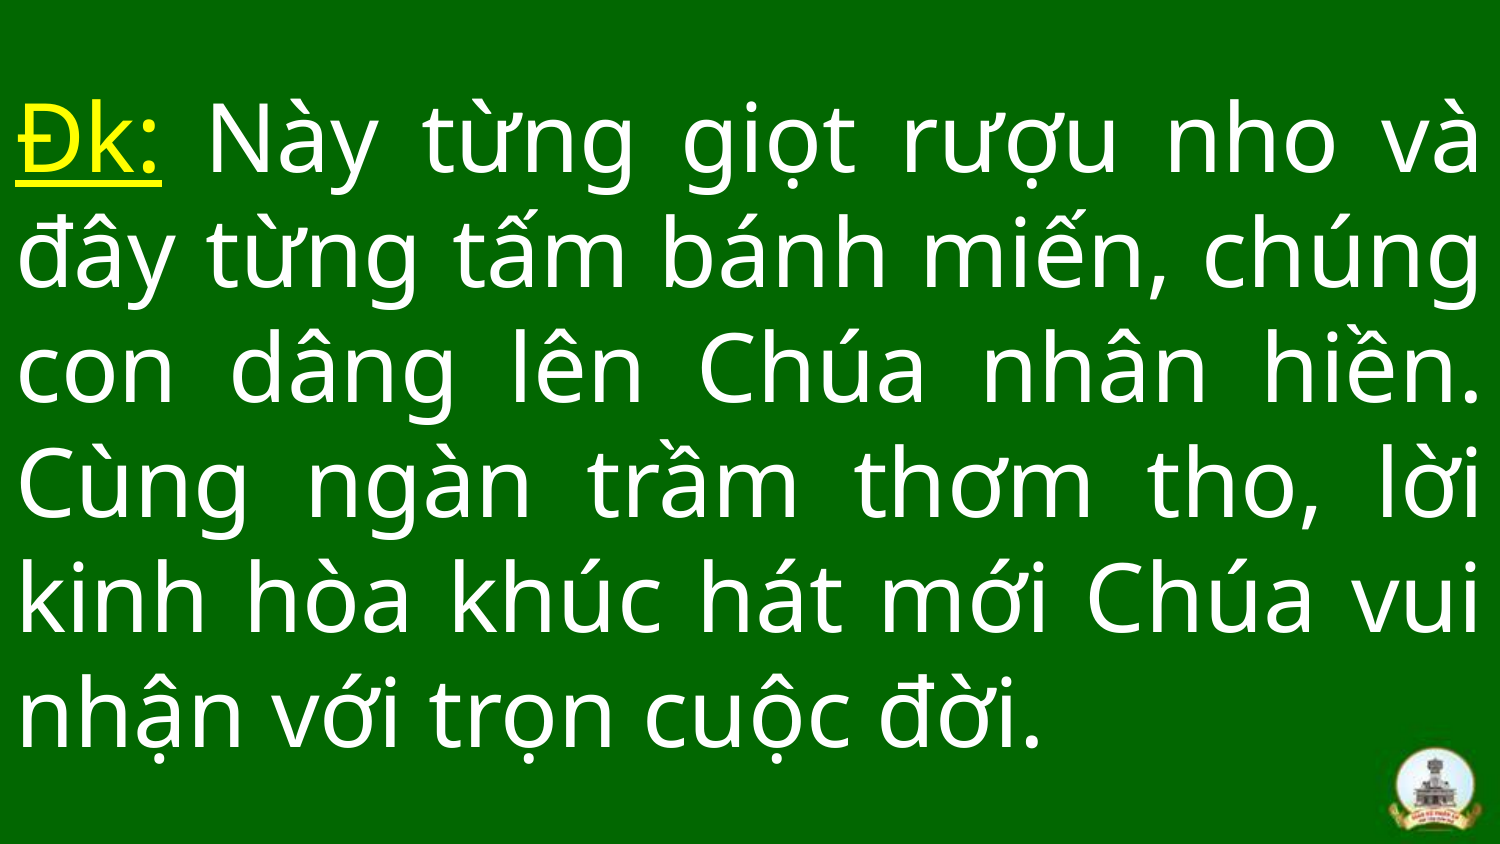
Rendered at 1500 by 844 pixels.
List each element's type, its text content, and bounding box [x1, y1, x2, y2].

title Đk: Này từng giọt rượu nho và đây từng tấm bánh miến, chúng con dâng lên Chúa nhân hiền. Cùng ngàn trầm thơm tho, lời kinh hòa khúc hát mới Chúa vui nhận với trọn cuộc đời. [0, 0, 1500, 844]
